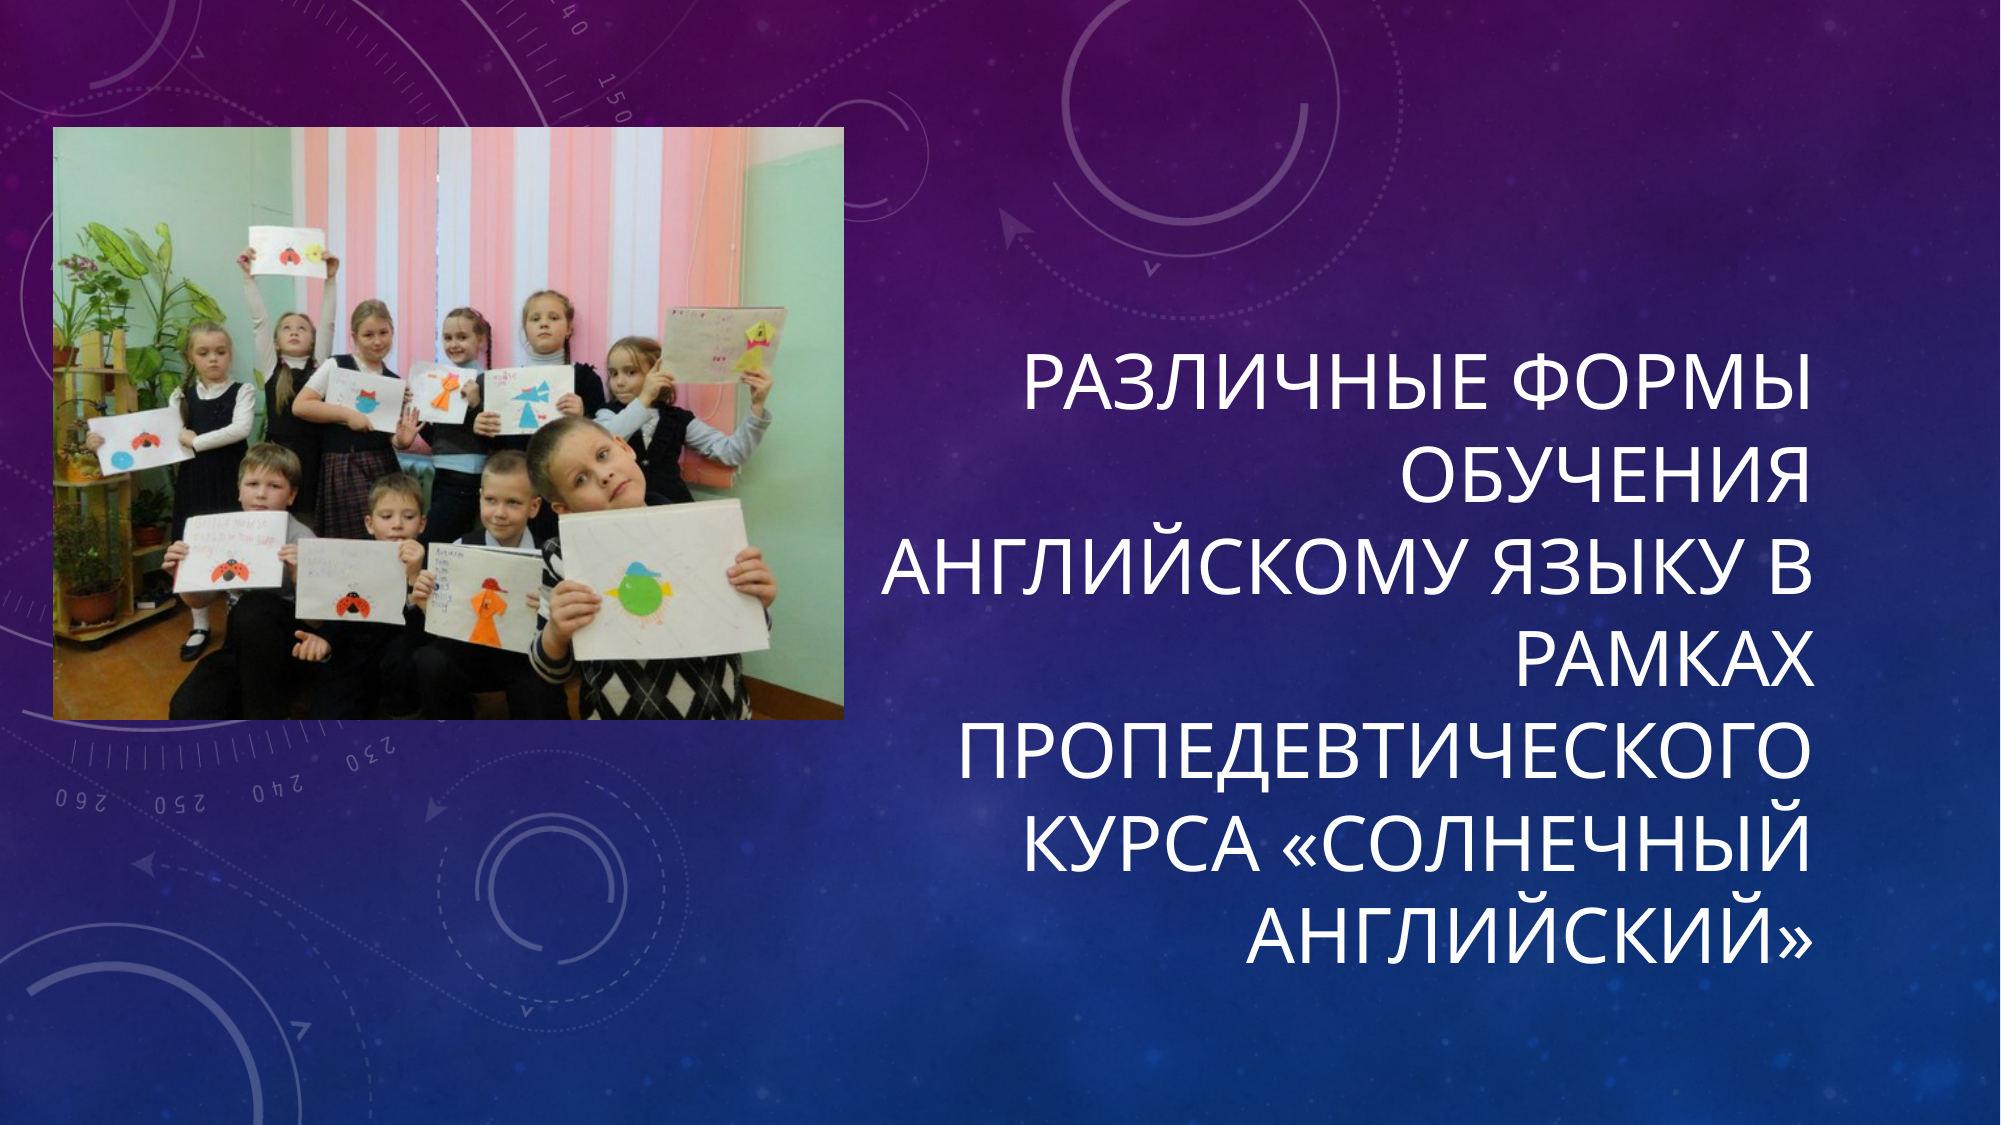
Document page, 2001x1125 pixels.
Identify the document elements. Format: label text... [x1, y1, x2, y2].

picture [0, 0, 2001, 1125]
title Различные формы обучения английскому языку в рамках пропедевтического курса «Солнечный английский» [843, 322, 1831, 987]
